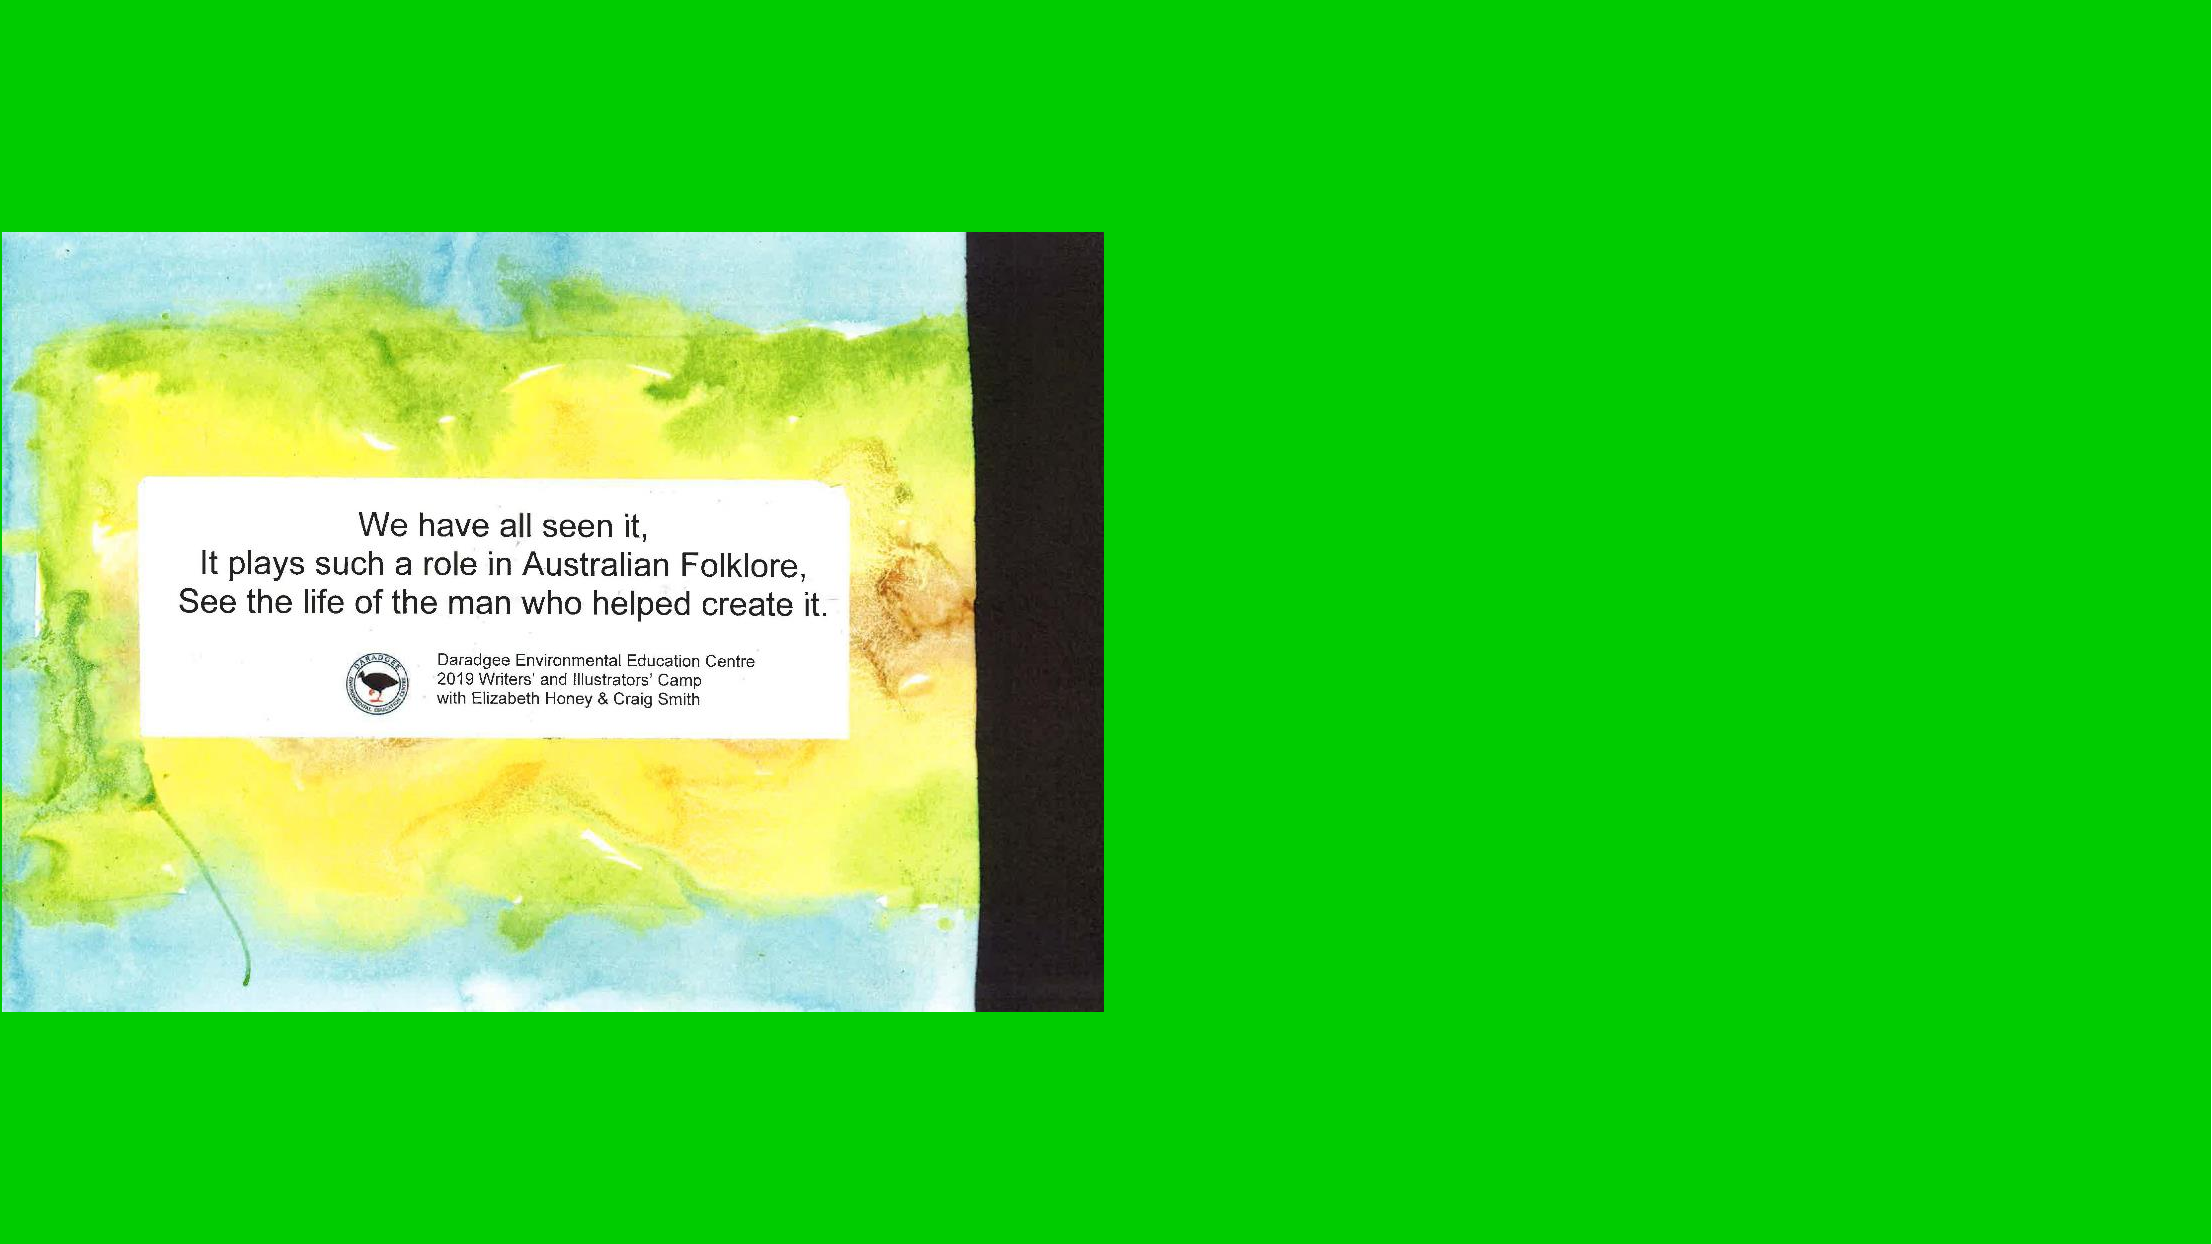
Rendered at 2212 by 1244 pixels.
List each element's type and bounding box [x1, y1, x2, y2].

picture [1, 231, 1104, 1012]
